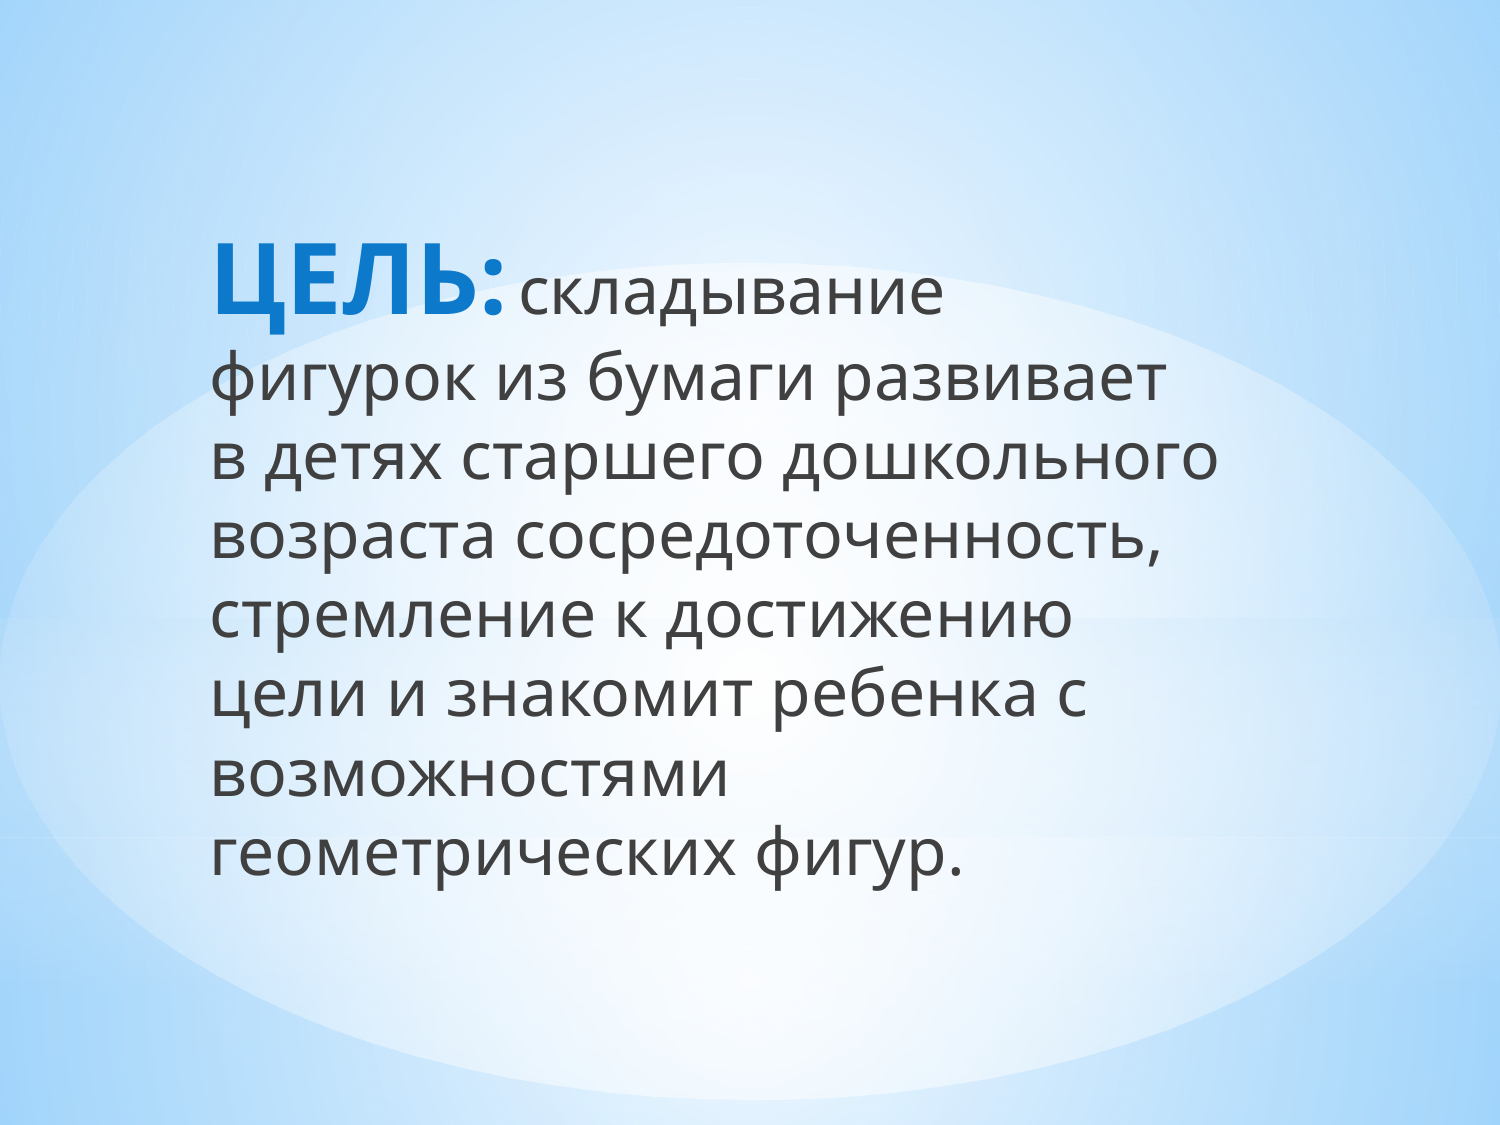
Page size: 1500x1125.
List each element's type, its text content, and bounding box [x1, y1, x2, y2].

list ЦЕЛЬ: складывание фигурок из бумаги развивает в детях старшего дошкольного возраста сосредоточенность, стремление к достижению цели и знакомит ребенка с возможностями геометрических фигур. [187, 208, 1238, 905]
